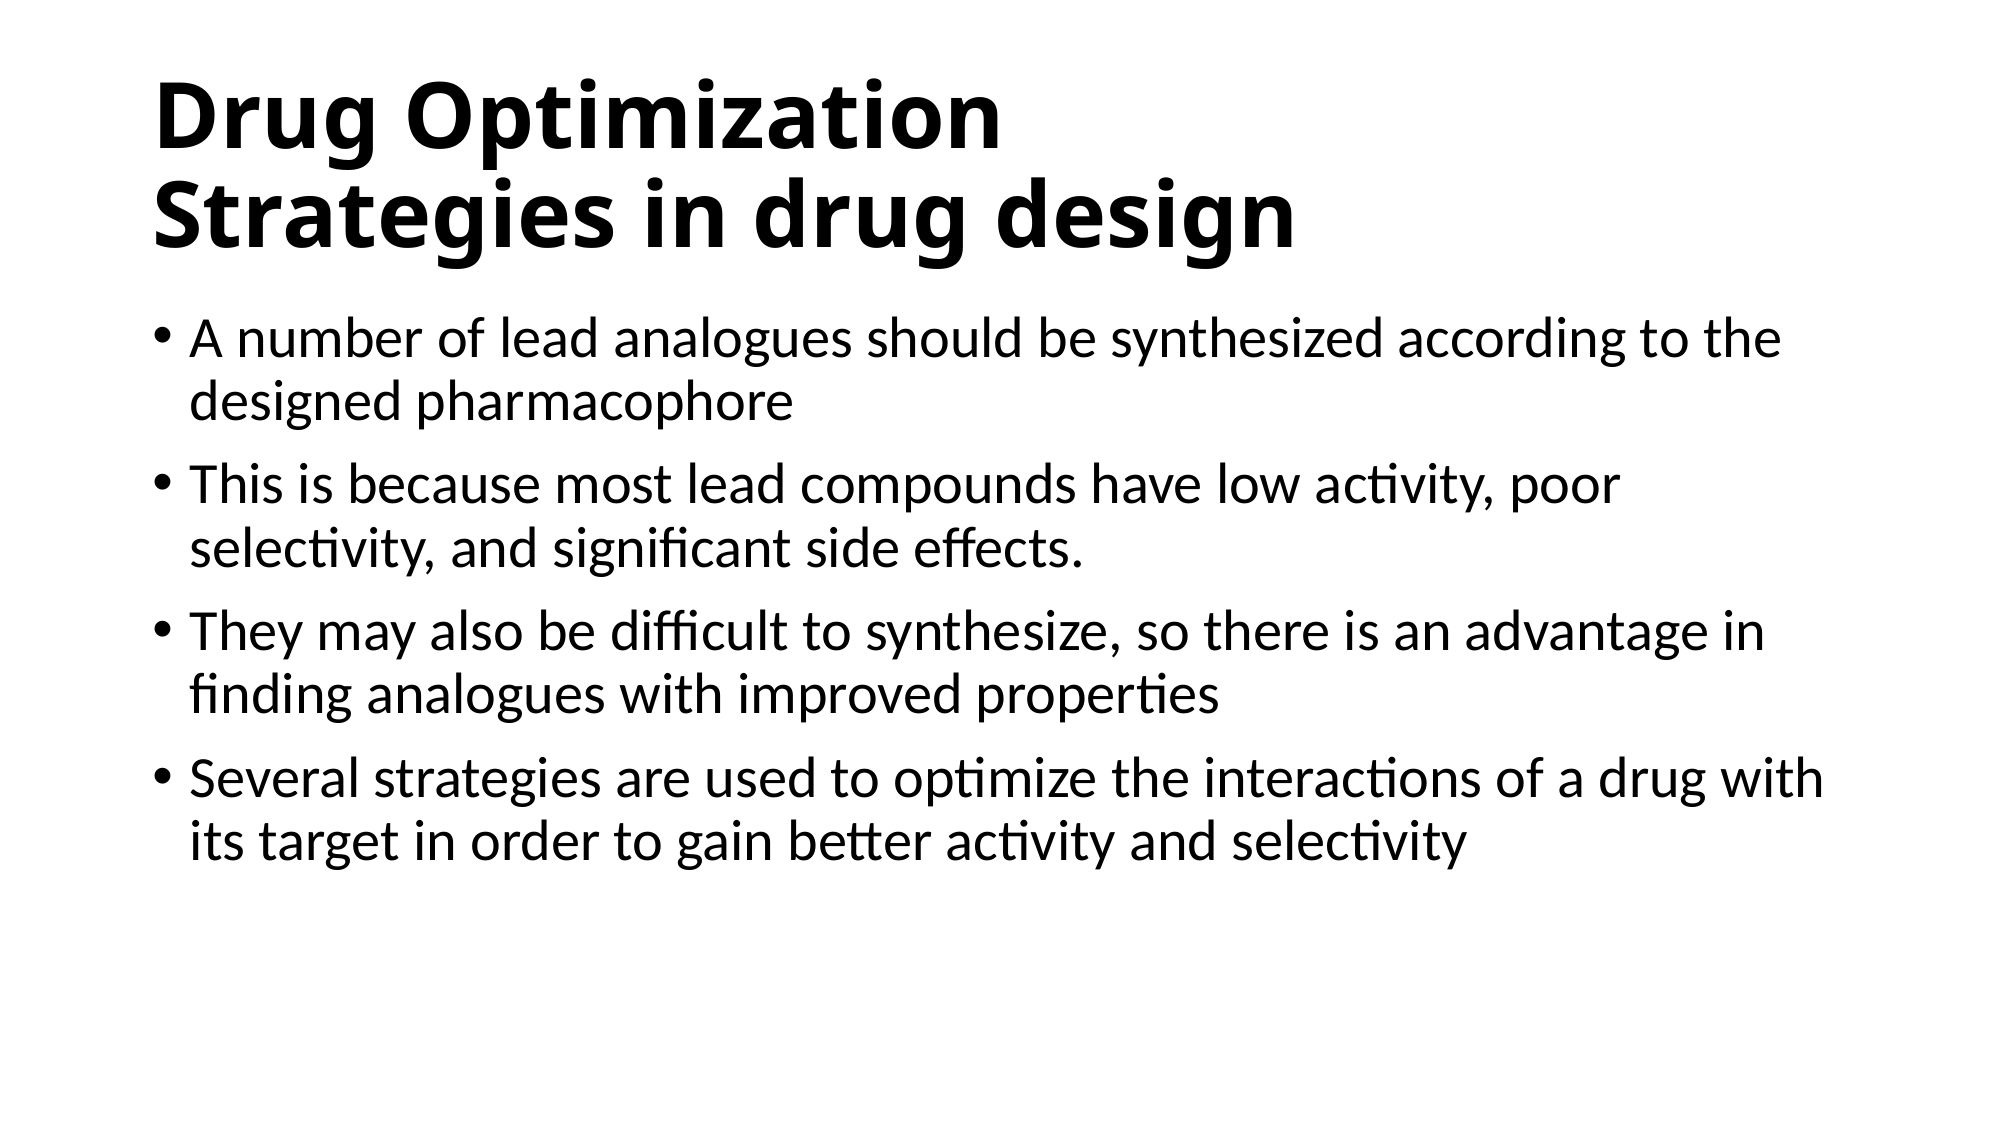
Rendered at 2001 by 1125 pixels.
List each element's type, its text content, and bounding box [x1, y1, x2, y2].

title Drug Optimization Strategies in drug design [137, 59, 1863, 278]
list A number of lead analogues should be synthesized according to the designed pharmacophore This is because most lead compounds have low activity, poor selectivity, and significant side effects. They may also be difficult to synthesize, so there is an advantage in finding analogues with improved properties Several strategies are used to optimize the interactions of a drug with its target in order to gain better activity and selectivity [137, 299, 1863, 1014]
